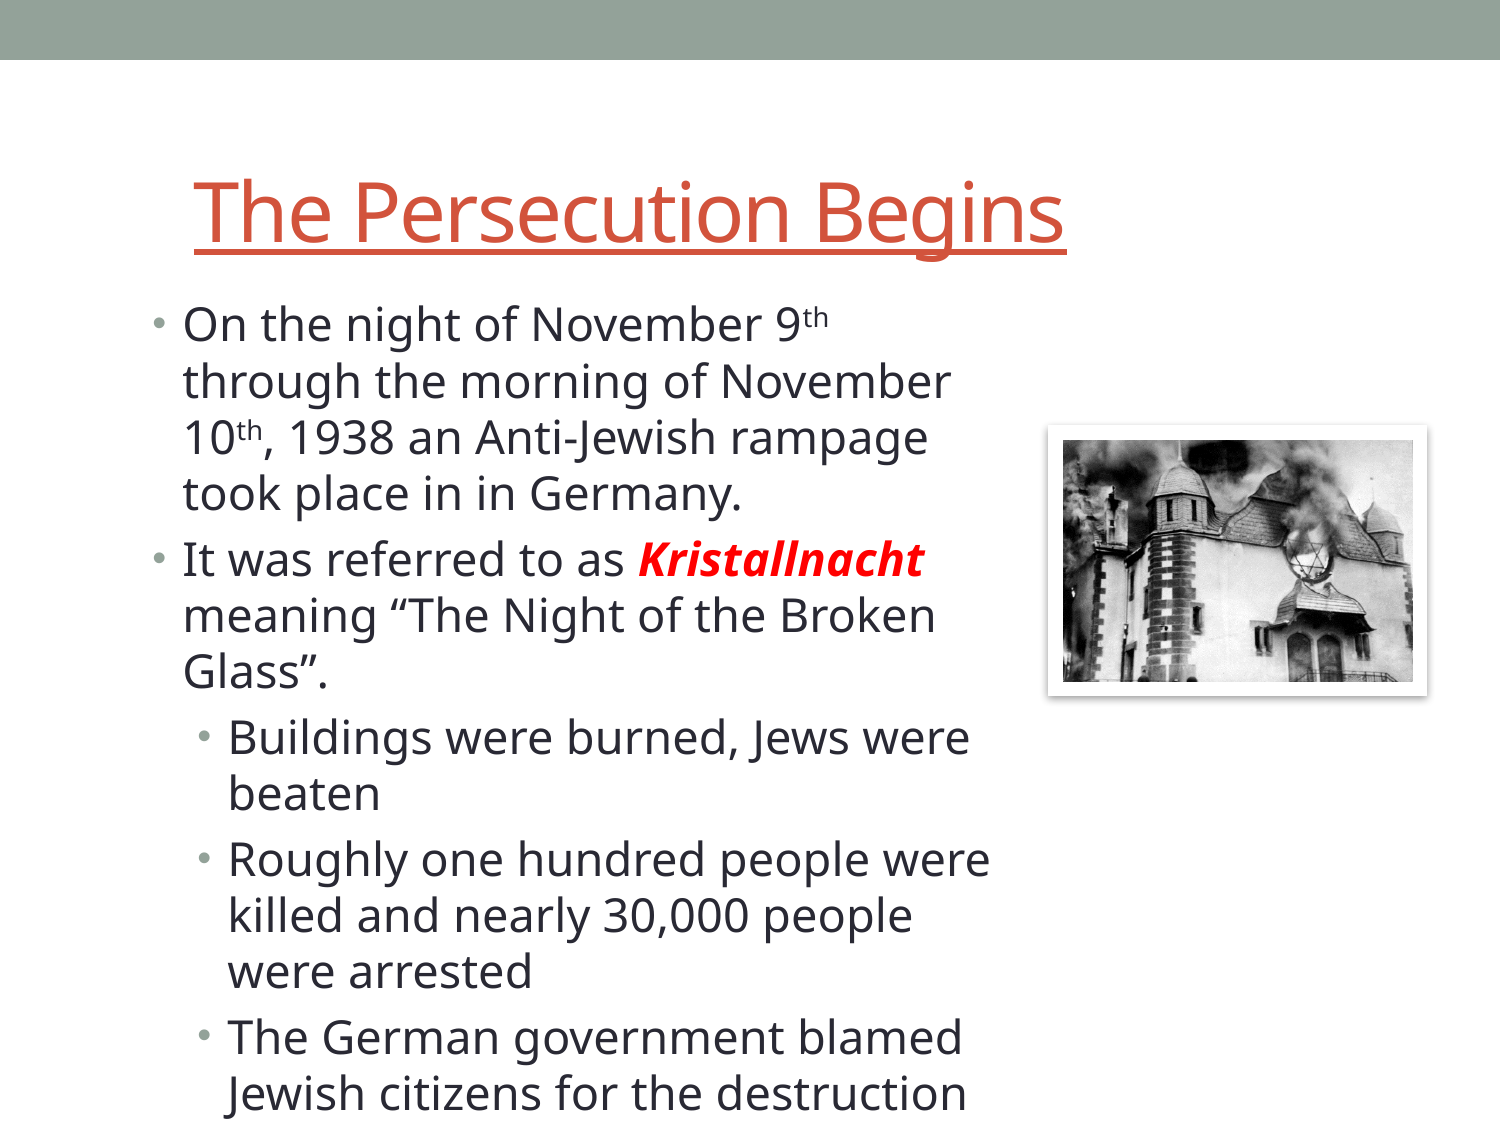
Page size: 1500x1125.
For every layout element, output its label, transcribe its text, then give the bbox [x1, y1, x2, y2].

picture [1062, 439, 1413, 682]
title The Persecution Begins [178, 131, 1322, 288]
list On the night of November 9th through the morning of November 10th, 1938 an Anti-Jewish rampage took place in in Germany. It was referred to as Kristallnacht meaning “The Night of the Broken Glass”. Buildings were burned, Jews were beaten Roughly one hundred people were killed and nearly 30,000 people were arrested The German government blamed Jewish citizens for the destruction [137, 287, 1013, 1038]
